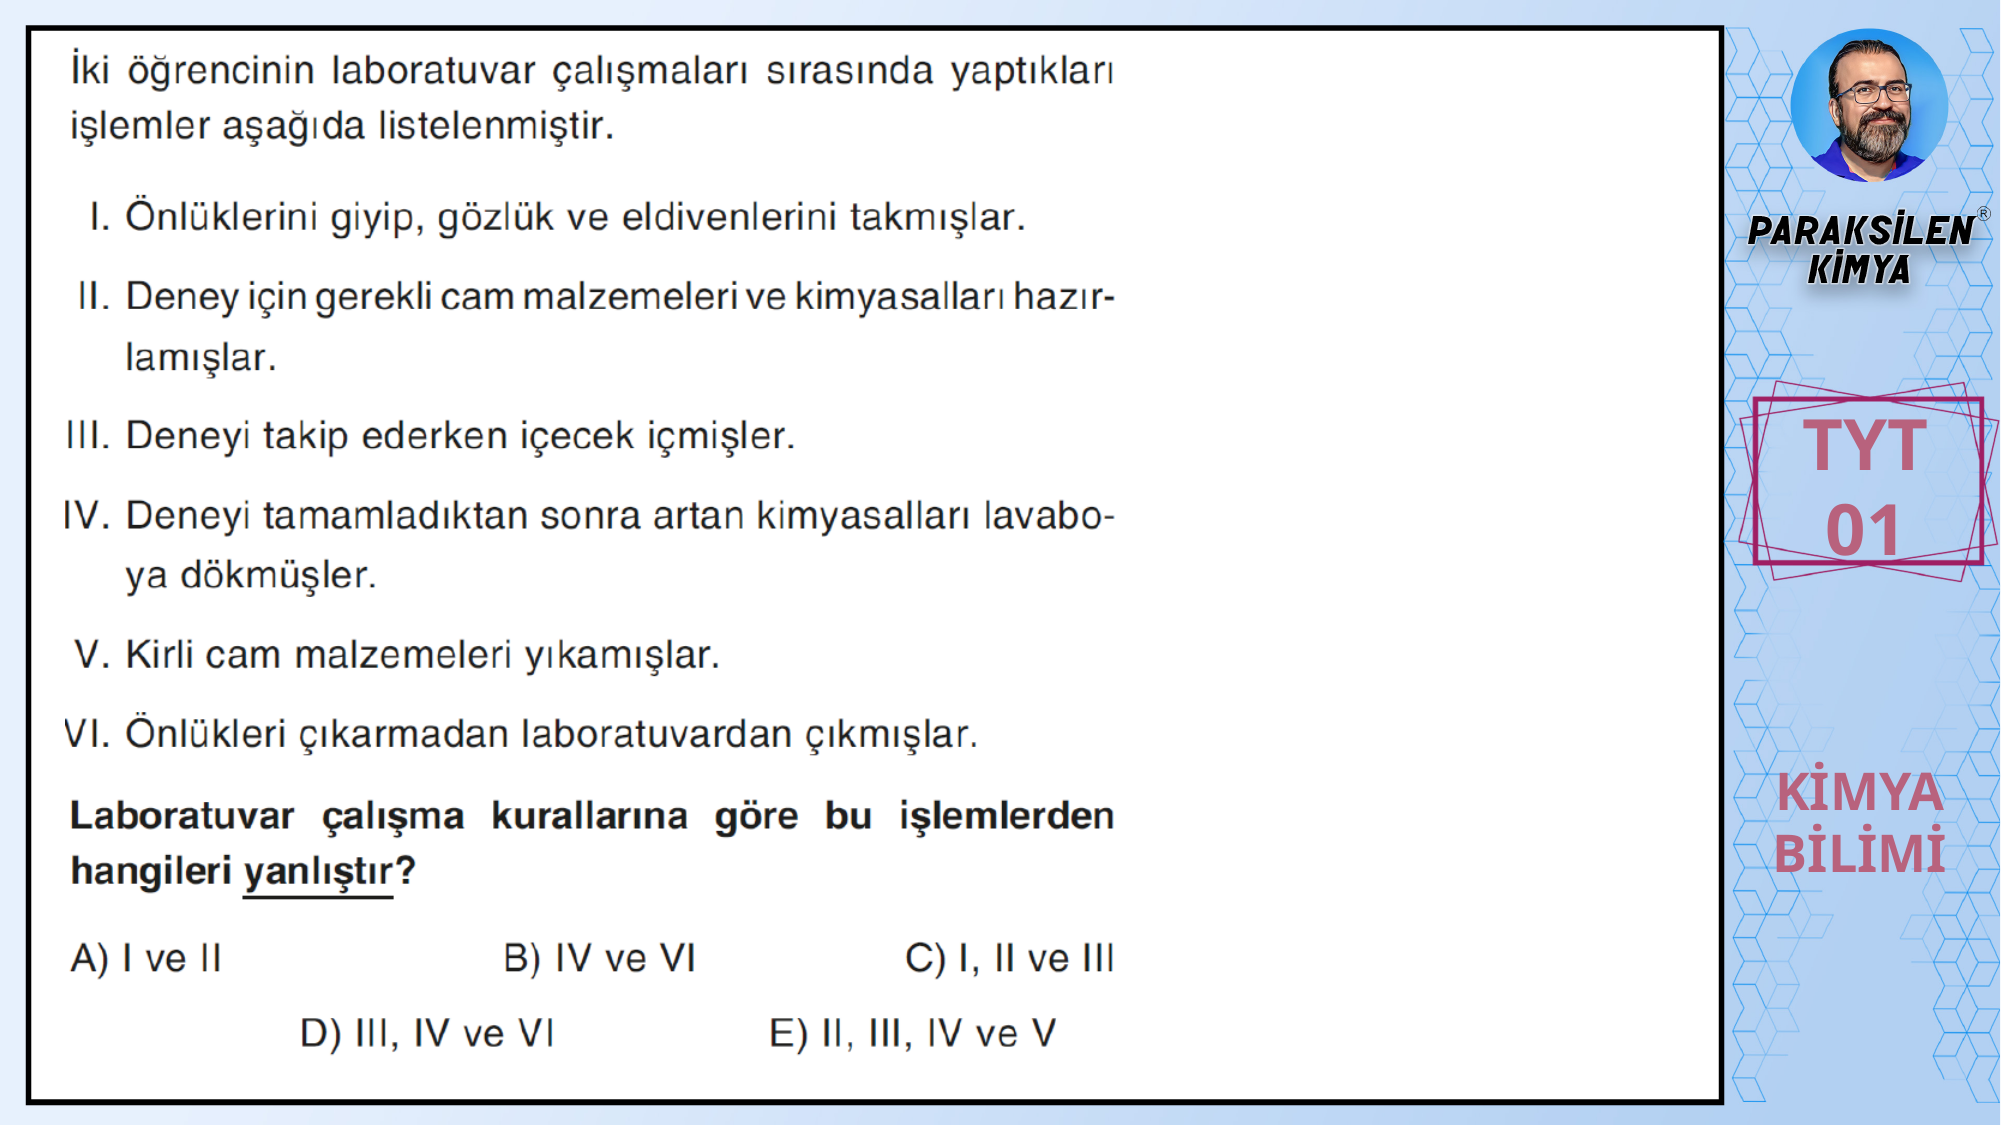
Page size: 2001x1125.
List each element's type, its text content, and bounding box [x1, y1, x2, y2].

picture [0, 0, 2001, 1125]
text_box KİMYA BİLİMİ [1719, 750, 2000, 891]
text_box TYT 01 [1755, 392, 1977, 577]
